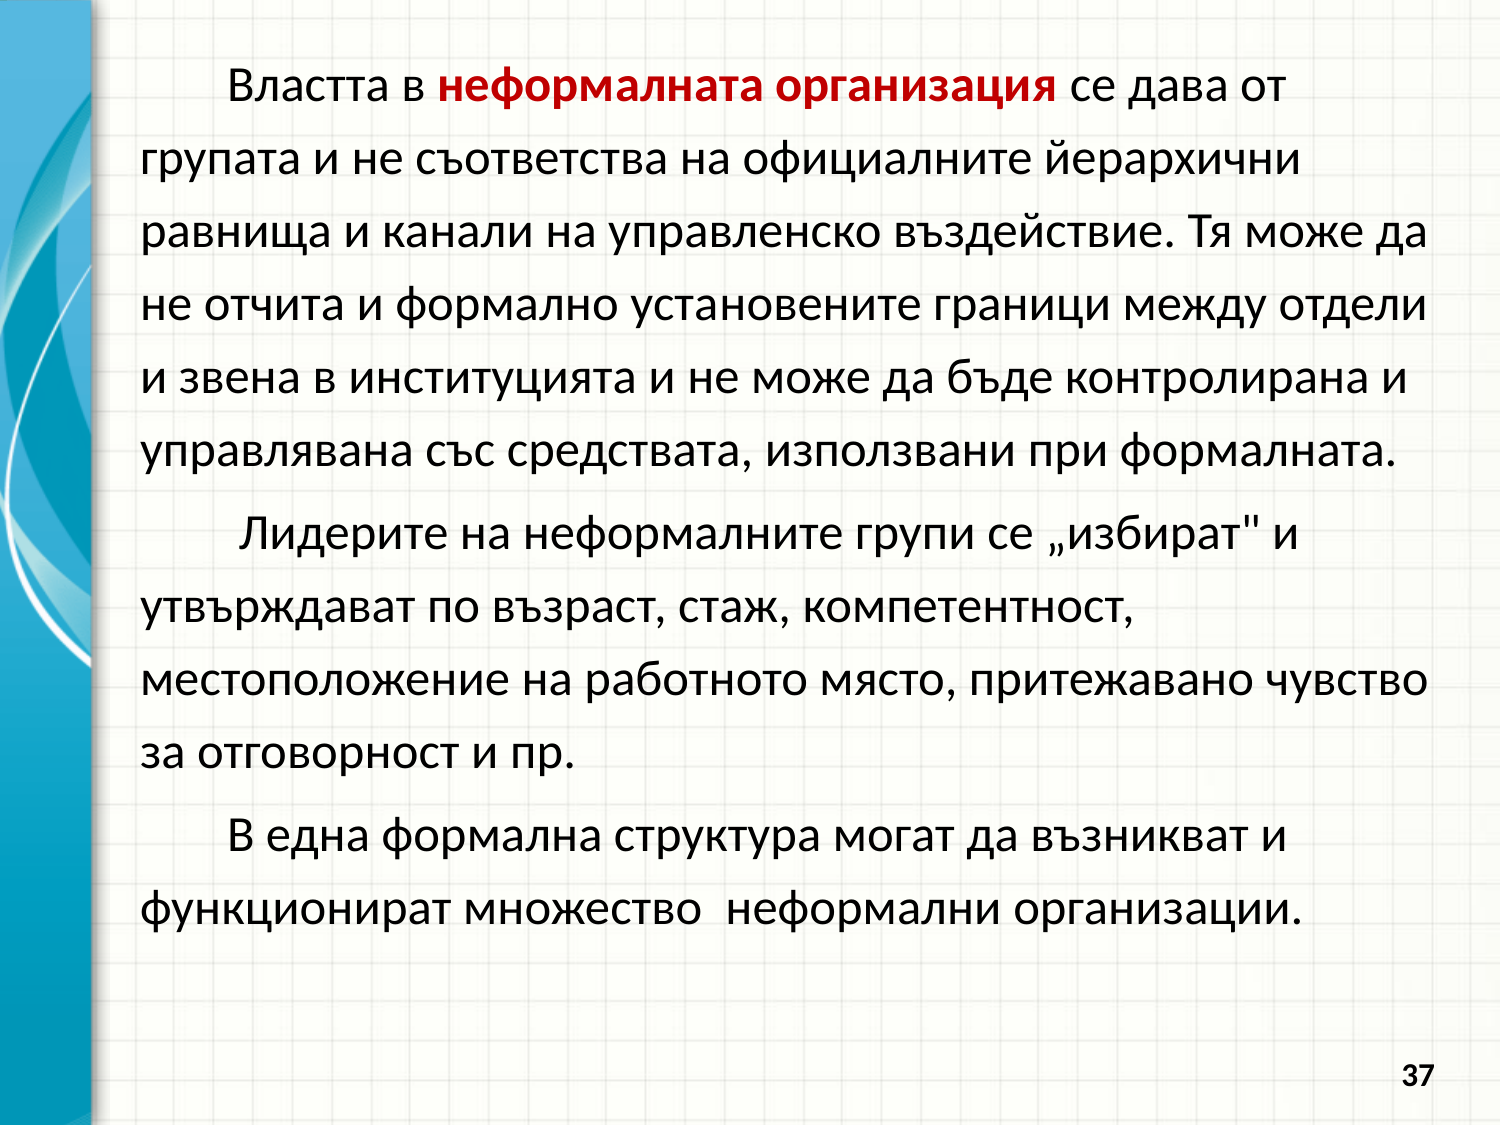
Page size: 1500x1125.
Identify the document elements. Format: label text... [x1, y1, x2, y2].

picture [0, 0, 1500, 1125]
slide_number 37 [1328, 1042, 1450, 1103]
list Властта в неформалната организация се дава от групата и не съответства на официалните йерархични равнища и канали на управленско въздействие. Тя може да не отчита и формално уста­новените граници между отдели и звена в институцията и не може да бъде контролирана и управлявана със средствата, използвани при формалната. Лидерите на неформалните групи се „избират" и утвърждават по възраст, стаж, компетентност, местоположение на работното място, притежавано чувство за отговорност и пр. В една формална структура могат да възникват и функционират множество неформални организации. [125, 30, 1450, 1035]
